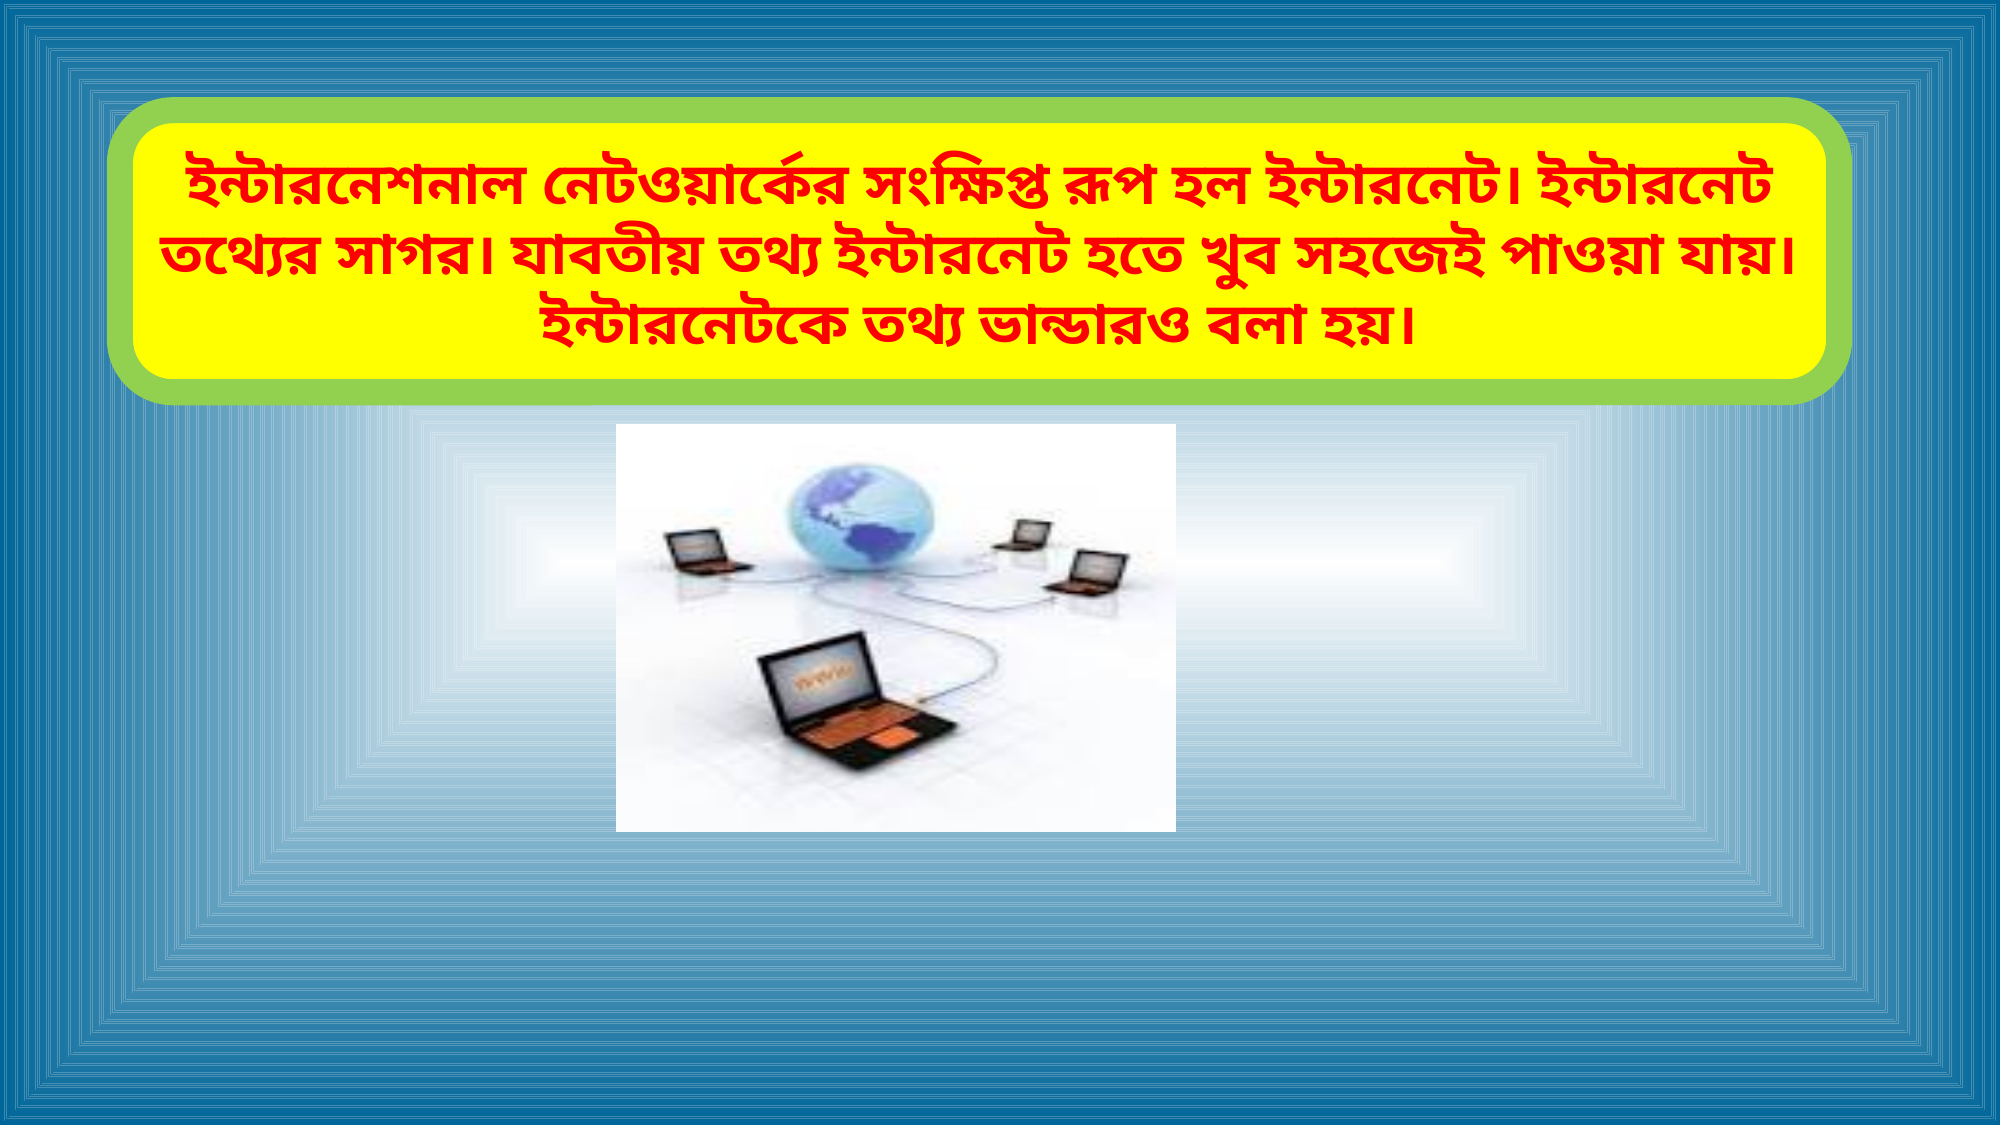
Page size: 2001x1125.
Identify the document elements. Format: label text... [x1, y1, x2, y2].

picture [616, 424, 1176, 832]
text_box ইন্টারনেশনাল নেটওয়ার্কের সংক্ষিপ্ত রূপ হল ইন্টারনেট। ইন্টারনেট তথ্যের সাগর। যাবতীয় তথ্য ইন্টারনেট হতে খুব সহজেই পাওয়া যায়। ইন্টারনেটকে তথ্য ভান্ডারও বলা হয়। [118, 109, 1841, 394]
